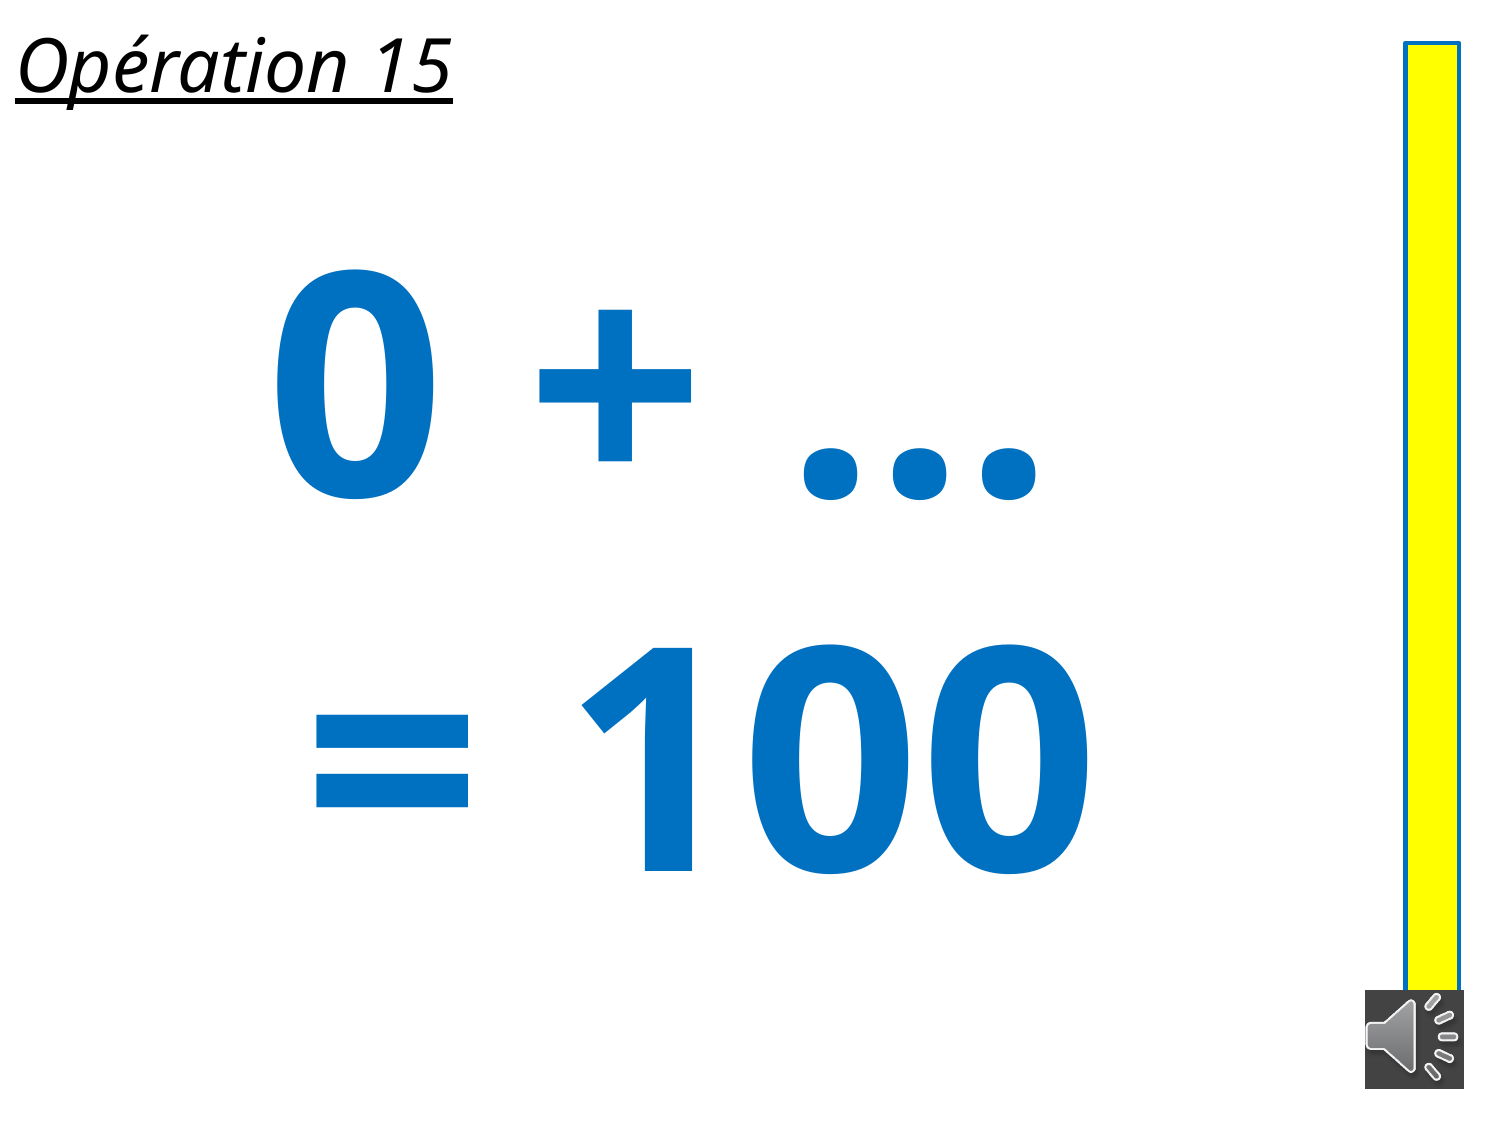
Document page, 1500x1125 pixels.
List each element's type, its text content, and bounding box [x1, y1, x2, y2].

text_box [1403, 41, 1461, 987]
text_box 0 + … = 100 [0, 176, 1403, 941]
picture [1364, 989, 1465, 1090]
title Opération 15 [0, 0, 502, 126]
